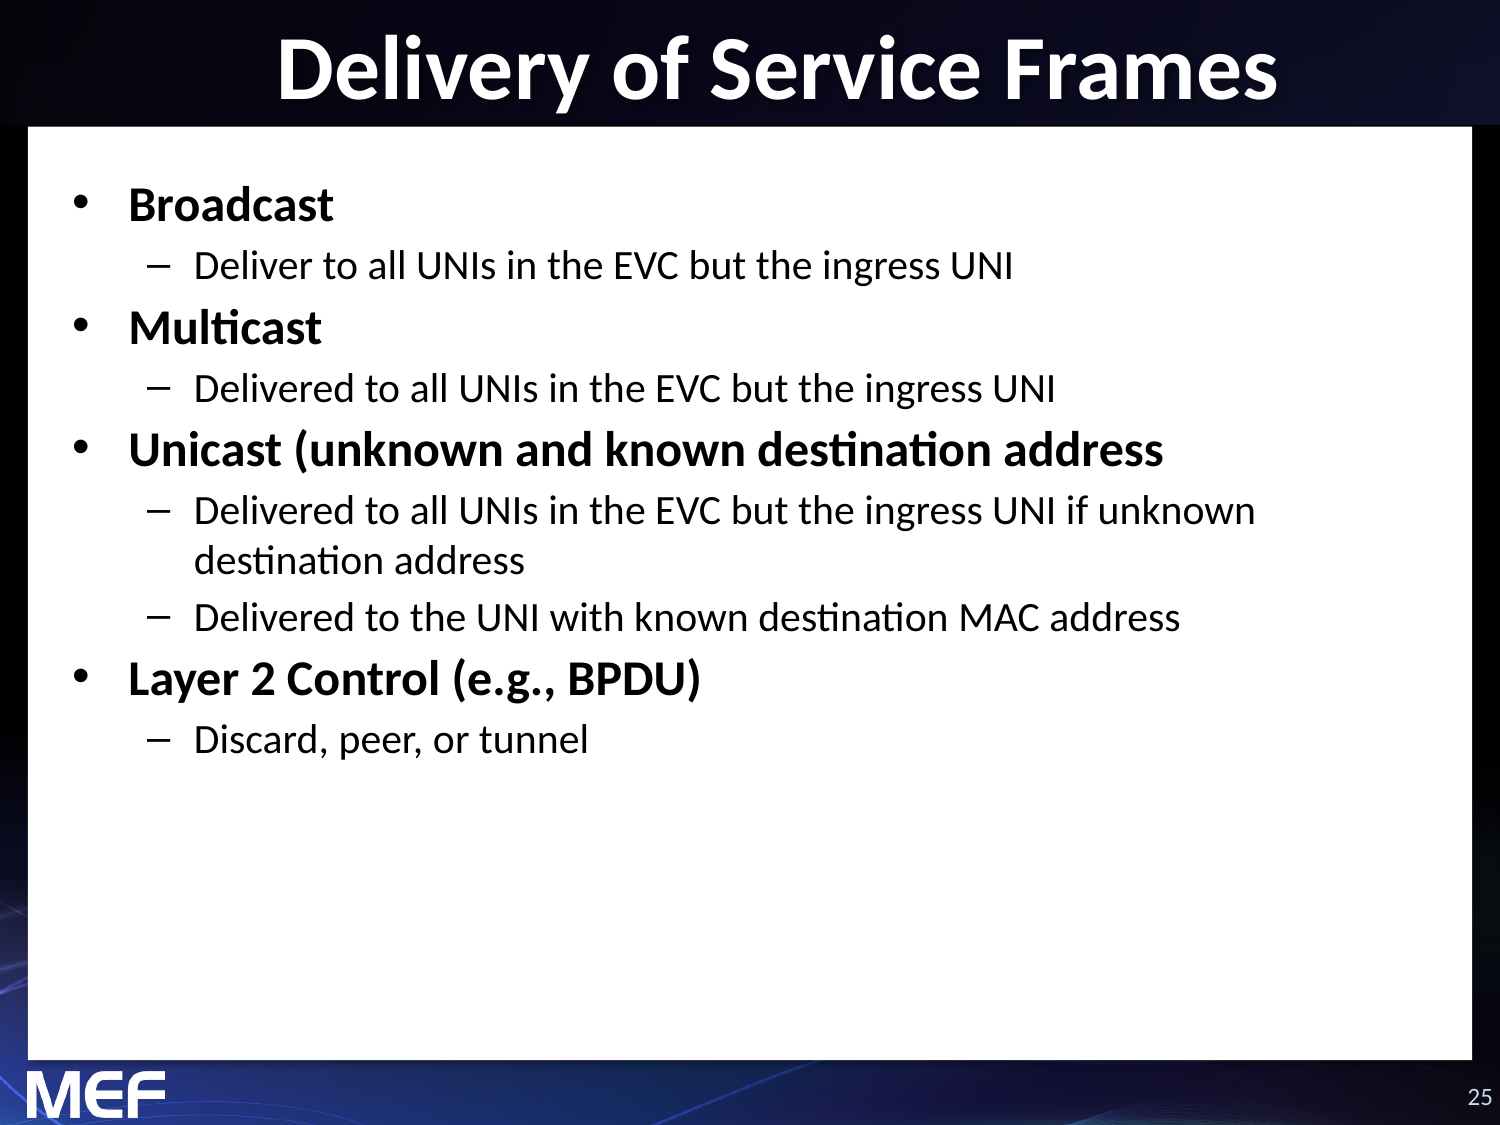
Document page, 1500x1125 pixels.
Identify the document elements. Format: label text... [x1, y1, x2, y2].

title Delivery of Service Frames [0, 0, 1500, 126]
picture [0, 126, 1500, 1125]
list Broadcast Deliver to all UNIs in the EVC but the ingress UNI Multicast Delivered to all UNIs in the EVC but the ingress UNI Unicast (unknown and known destination address Delivered to all UNIs in the EVC but the ingress UNI if unknown destination address Delivered to the UNI with known destination MAC address Layer 2 Control (e.g., BPDU) Discard, peer, or tunnel [56, 164, 1443, 1035]
